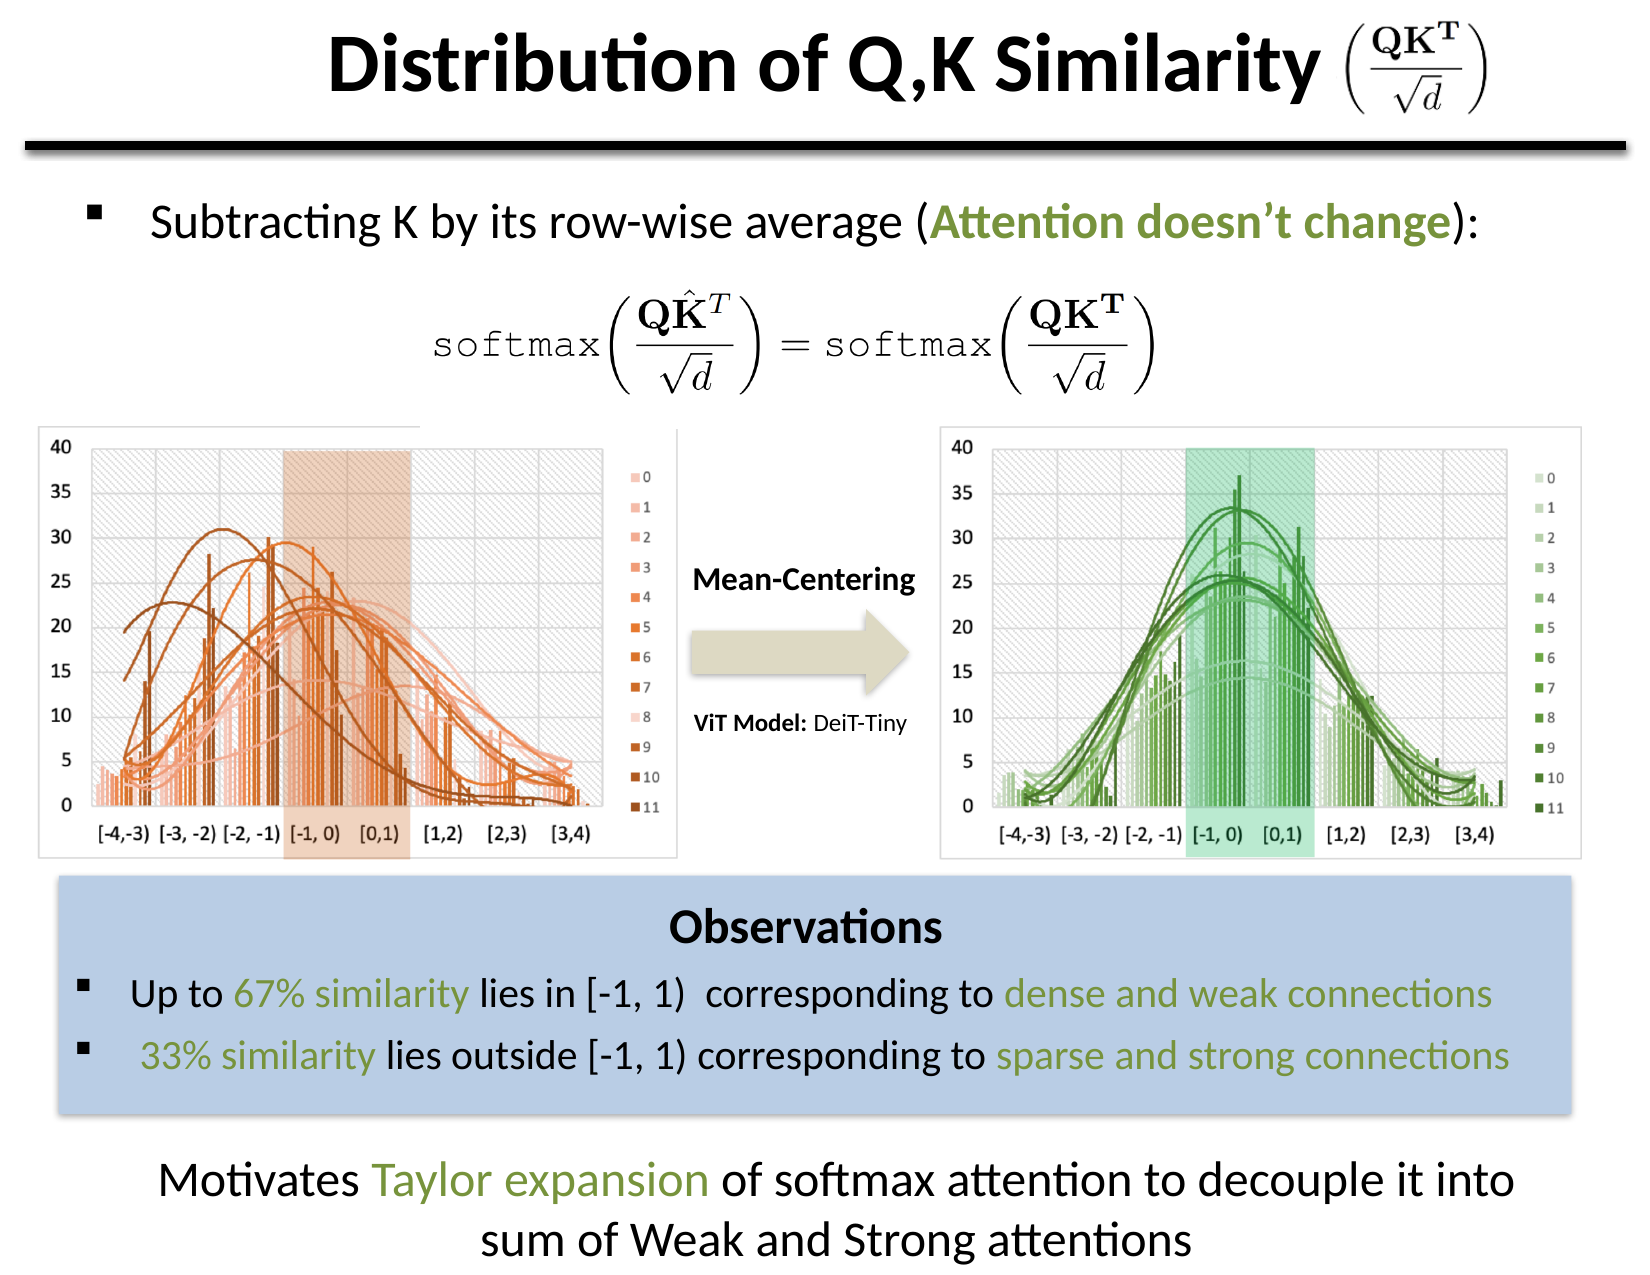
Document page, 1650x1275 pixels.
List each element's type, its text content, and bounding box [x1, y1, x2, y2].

text_box Subtracting K by its row-wise average (Attention doesn’t change): [13, 181, 1615, 257]
text_box Mean-Centering [698, 549, 921, 605]
picture [1336, 12, 1500, 128]
title Distribution of Q,K Similarity [0, 0, 1650, 146]
picture [26, 257, 1593, 869]
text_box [13, 875, 1615, 1275]
text_box ViT Model: DeiT-Tiny [698, 699, 921, 744]
text_box [698, 608, 910, 697]
